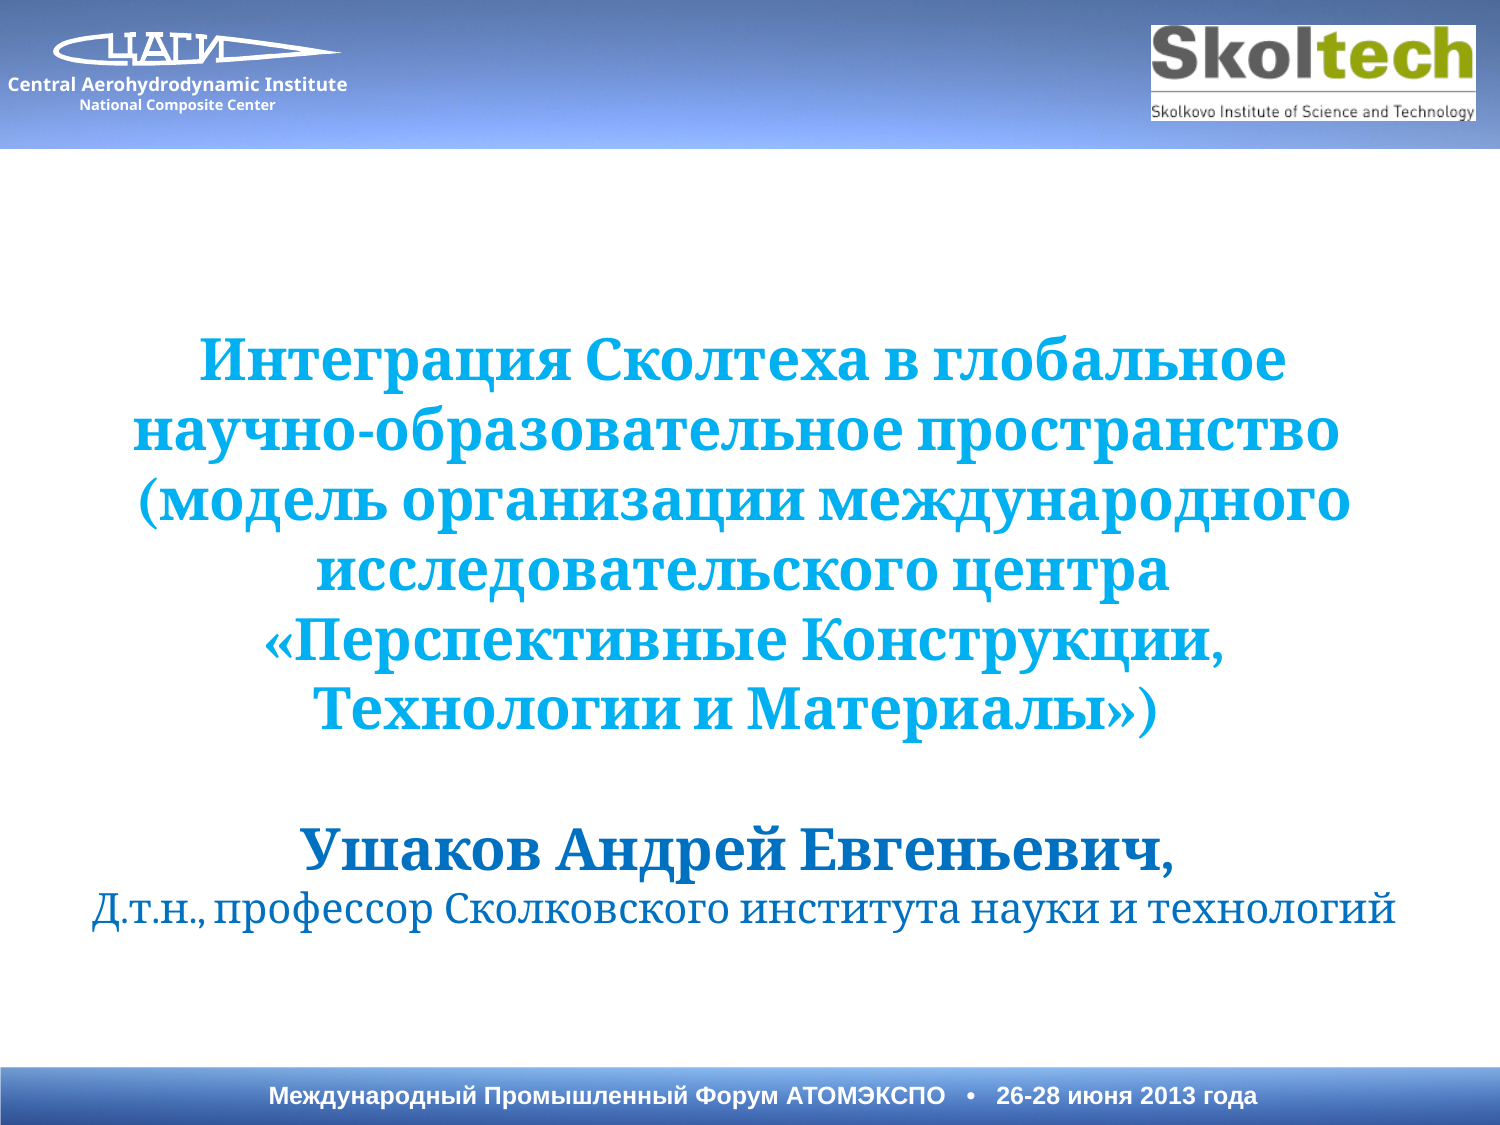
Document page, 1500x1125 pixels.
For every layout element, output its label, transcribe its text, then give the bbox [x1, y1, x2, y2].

text_box Интеграция Сколтеха в глобальное научно-образовательное пространство (модель организации международного исследовательского центра «Перспективные Конструкции, Технологии и Материалы») Ушаков Андрей Евгеньевич, Д.т.н., профессор Сколковского института науки и технологий [76, 314, 1412, 940]
picture [2, 1068, 1500, 1125]
picture [0, 0, 1500, 149]
